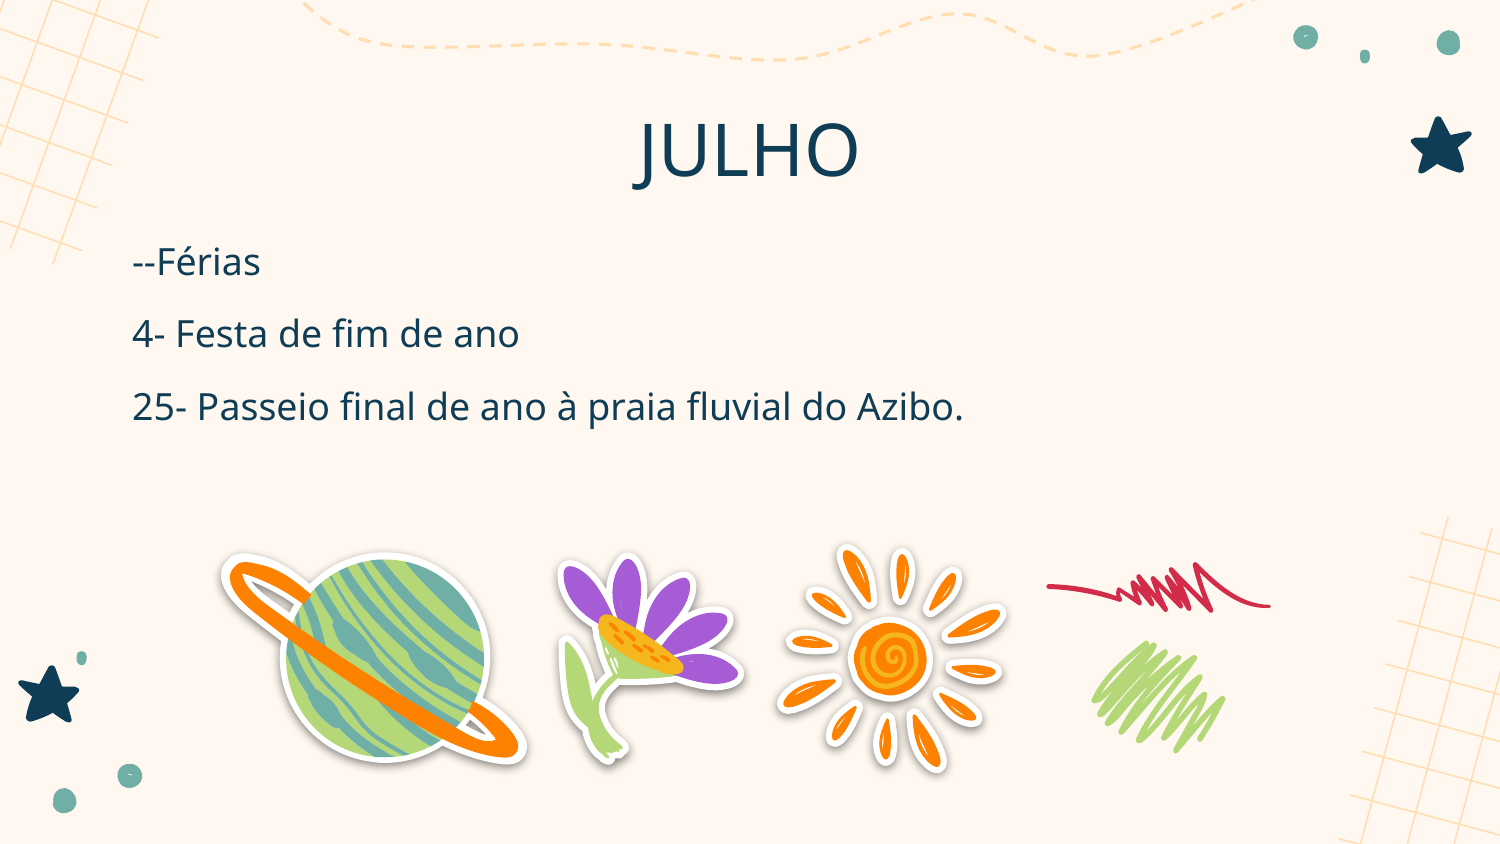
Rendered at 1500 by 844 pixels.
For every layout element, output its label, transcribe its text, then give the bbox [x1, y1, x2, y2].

title JULHO [118, 88, 1382, 183]
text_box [226, 558, 523, 759]
text_box [1046, 562, 1272, 613]
list --Férias 4- Festa de fim de ano 25- Passeio final de ano à praia fluvial do Azibo. [116, 216, 1382, 513]
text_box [563, 558, 739, 759]
text_box [1091, 640, 1226, 754]
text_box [778, 549, 1006, 768]
